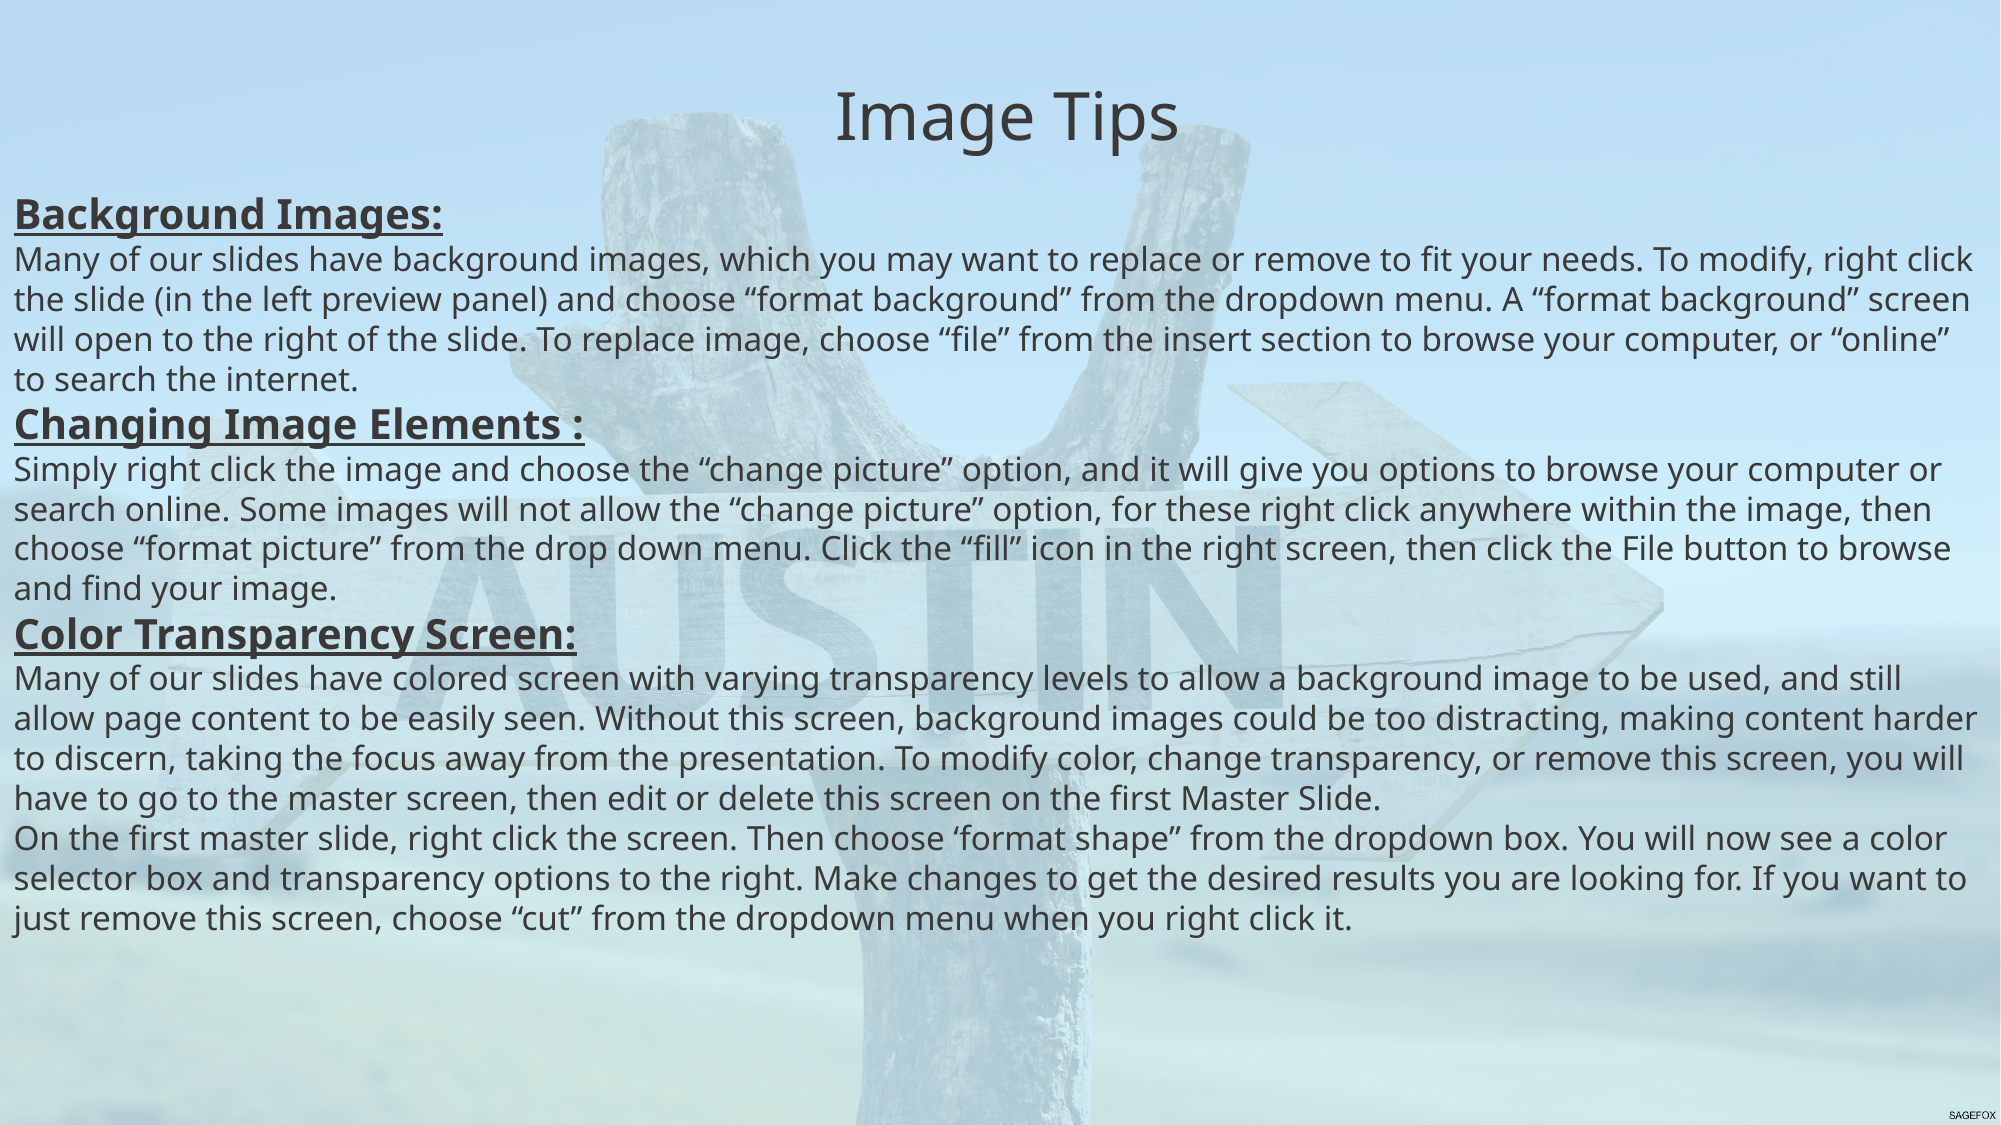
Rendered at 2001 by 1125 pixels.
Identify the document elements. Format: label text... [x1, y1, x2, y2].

text_box Background Images: Many of our slides have background images, which you may want to replace or remove to fit your needs. To modify, right click the slide (in the left preview panel) and choose “format background” from the dropdown menu. A “format background” screen will open to the right of the slide. To replace image, choose “file” from the insert section to browse your computer, or “online” to search the internet. Changing Image Elements : Simply right click the image and choose the “change picture” option, and it will give you options to browse your computer or search online. Some images will not allow the “change picture” option, for these right click anywhere within the image, then choose “format picture” from the drop down menu. Click the “fill” icon in the right screen, then click the File button to browse and find your image. Color Transparency Screen: Many of our slides have colored screen with varying transparency levels to allow a background image to be used, and still allow page content to be easily seen. Without this screen, background images could be too distracting, making content harder to discern, taking the focus away from the presentation. To modify color, change transparency, or remove this screen, you will have to go to the master screen, then edit or delete this screen on the first Master Slide. On the first master slide, right click the screen. Then choose ‘format shape” from the dropdown box. You will now see a color selector box and transparency options to the right. Make changes to get the desired results you are looking for. If you want to just remove this screen, choose “cut” from the dropdown menu when you right click it. [0, 0, 2000, 1125]
title Image Tips [597, 59, 1420, 177]
